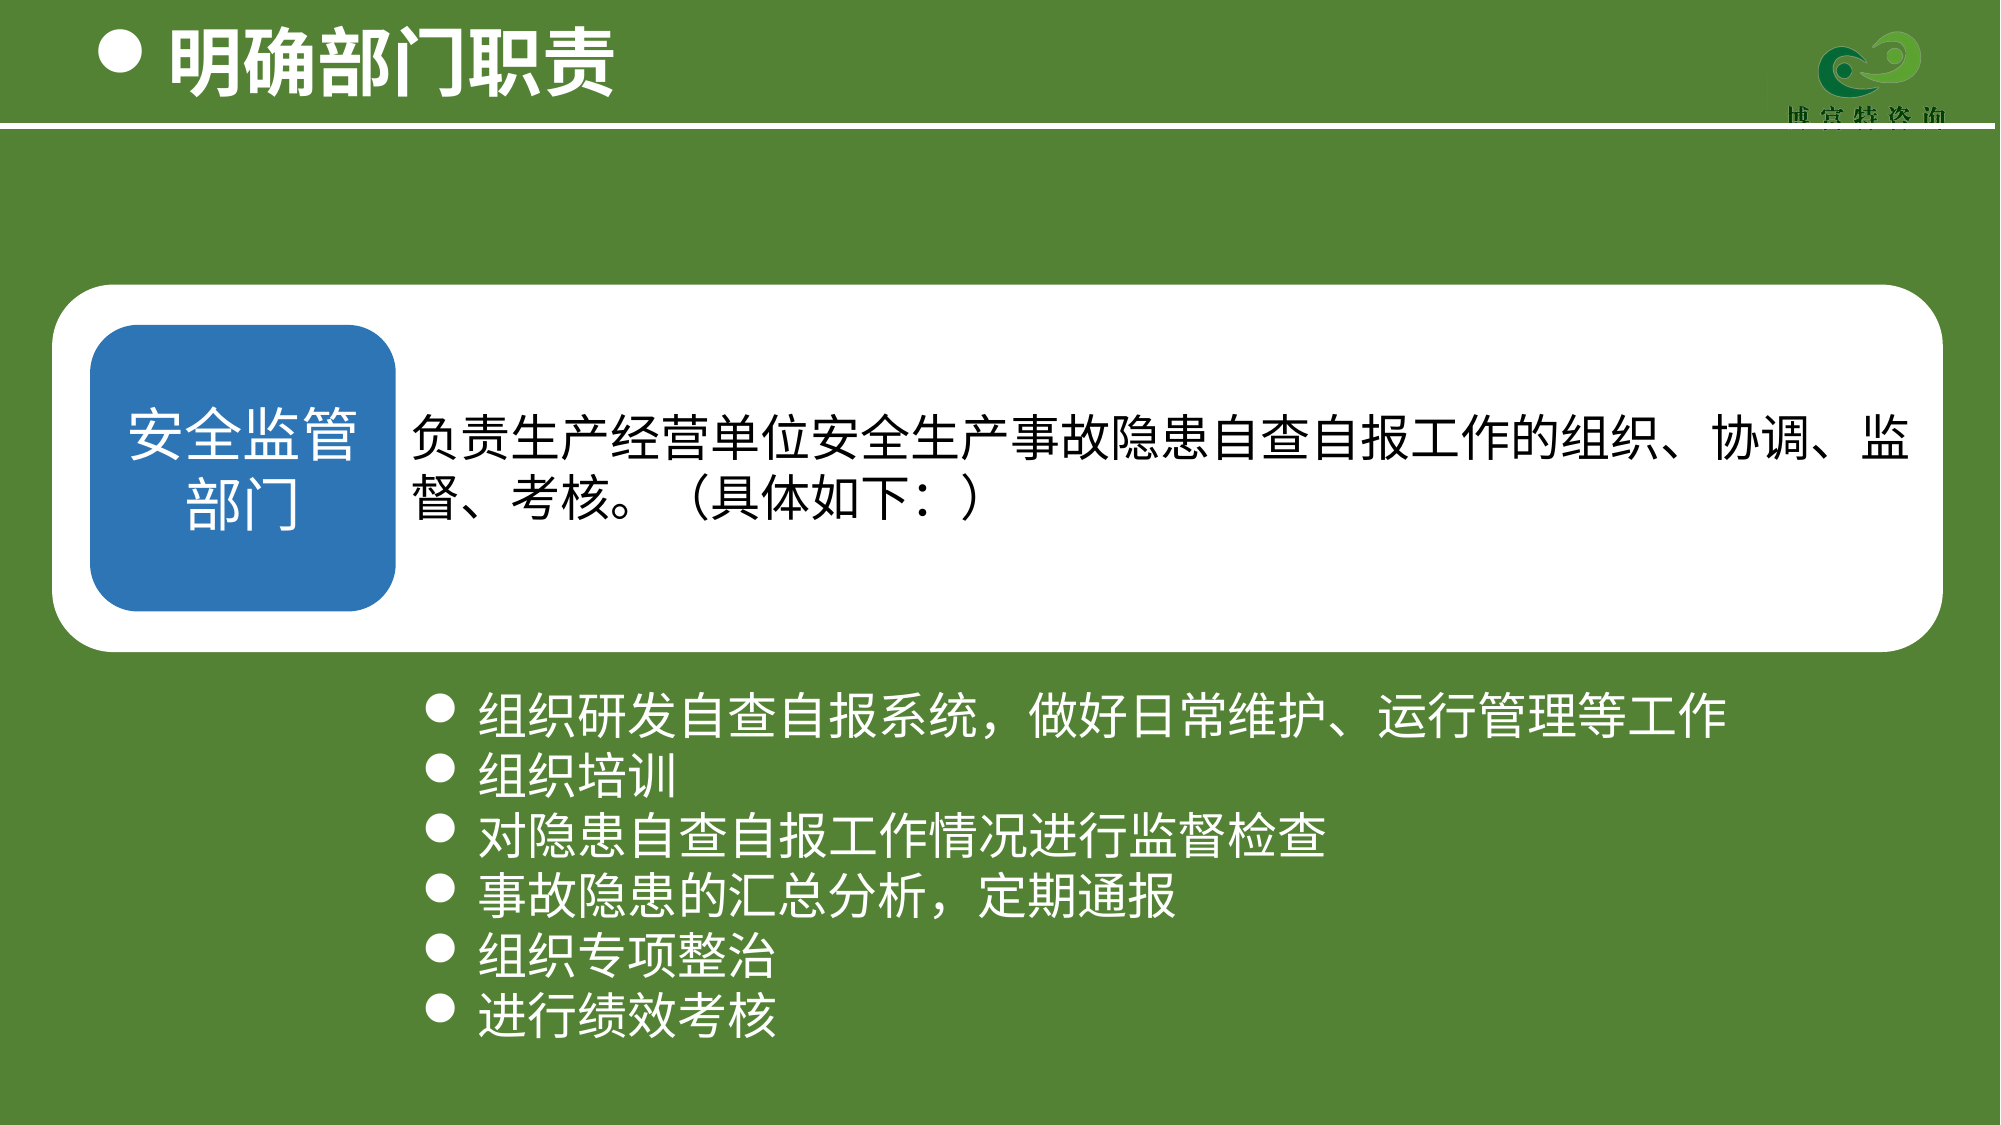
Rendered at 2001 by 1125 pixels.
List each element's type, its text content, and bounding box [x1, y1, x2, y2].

picture [1767, 129, 1971, 134]
text_box 负责生产经营单位安全生产事故隐患自查自报工作的组织、协调、监督、考核。（具体如下：） [395, 398, 1943, 534]
text_box [51, 283, 1944, 654]
text_box 组织研发自查自报系统，做好日常维护、运行管理等工作 组织培训 对隐患自查自报工作情况进行监督检查 事故隐患的汇总分析，定期通报 组织专项整治 进行绩效考核 [406, 676, 1776, 1052]
text_box 明确部门职责 [78, 8, 1000, 114]
picture [1767, 31, 1971, 123]
text_box 安全监管部门 [89, 323, 397, 613]
